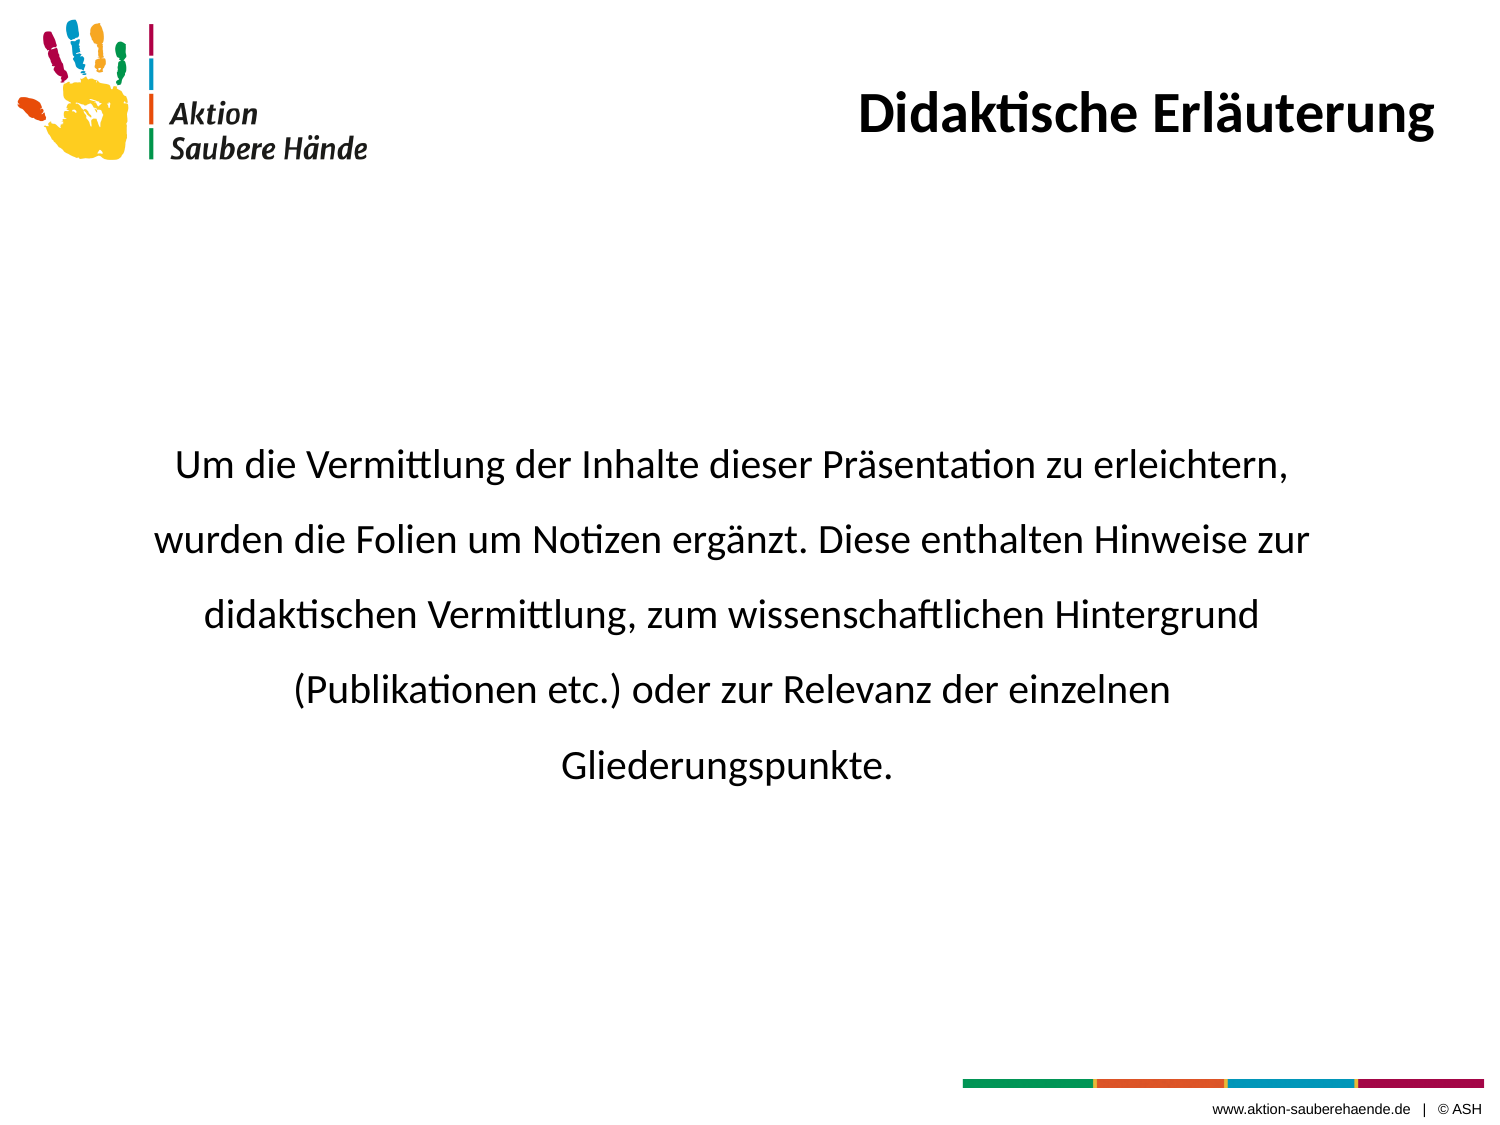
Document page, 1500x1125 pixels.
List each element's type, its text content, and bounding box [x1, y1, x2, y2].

list Um die Vermittlung der Inhalte dieser Präsentation zu erleichtern, wurden die Folien um Notizen ergänzt. Diese enthalten Hinweise zur didaktischen Vermittlung, zum wissenschaftlichen Hintergrund (Publikationen etc.) oder zur Relevanz der einzelnen Gliederungspunkte. [112, 262, 1353, 1005]
title Didaktische Erläuterung [100, 66, 1451, 254]
picture [17, 19, 367, 160]
